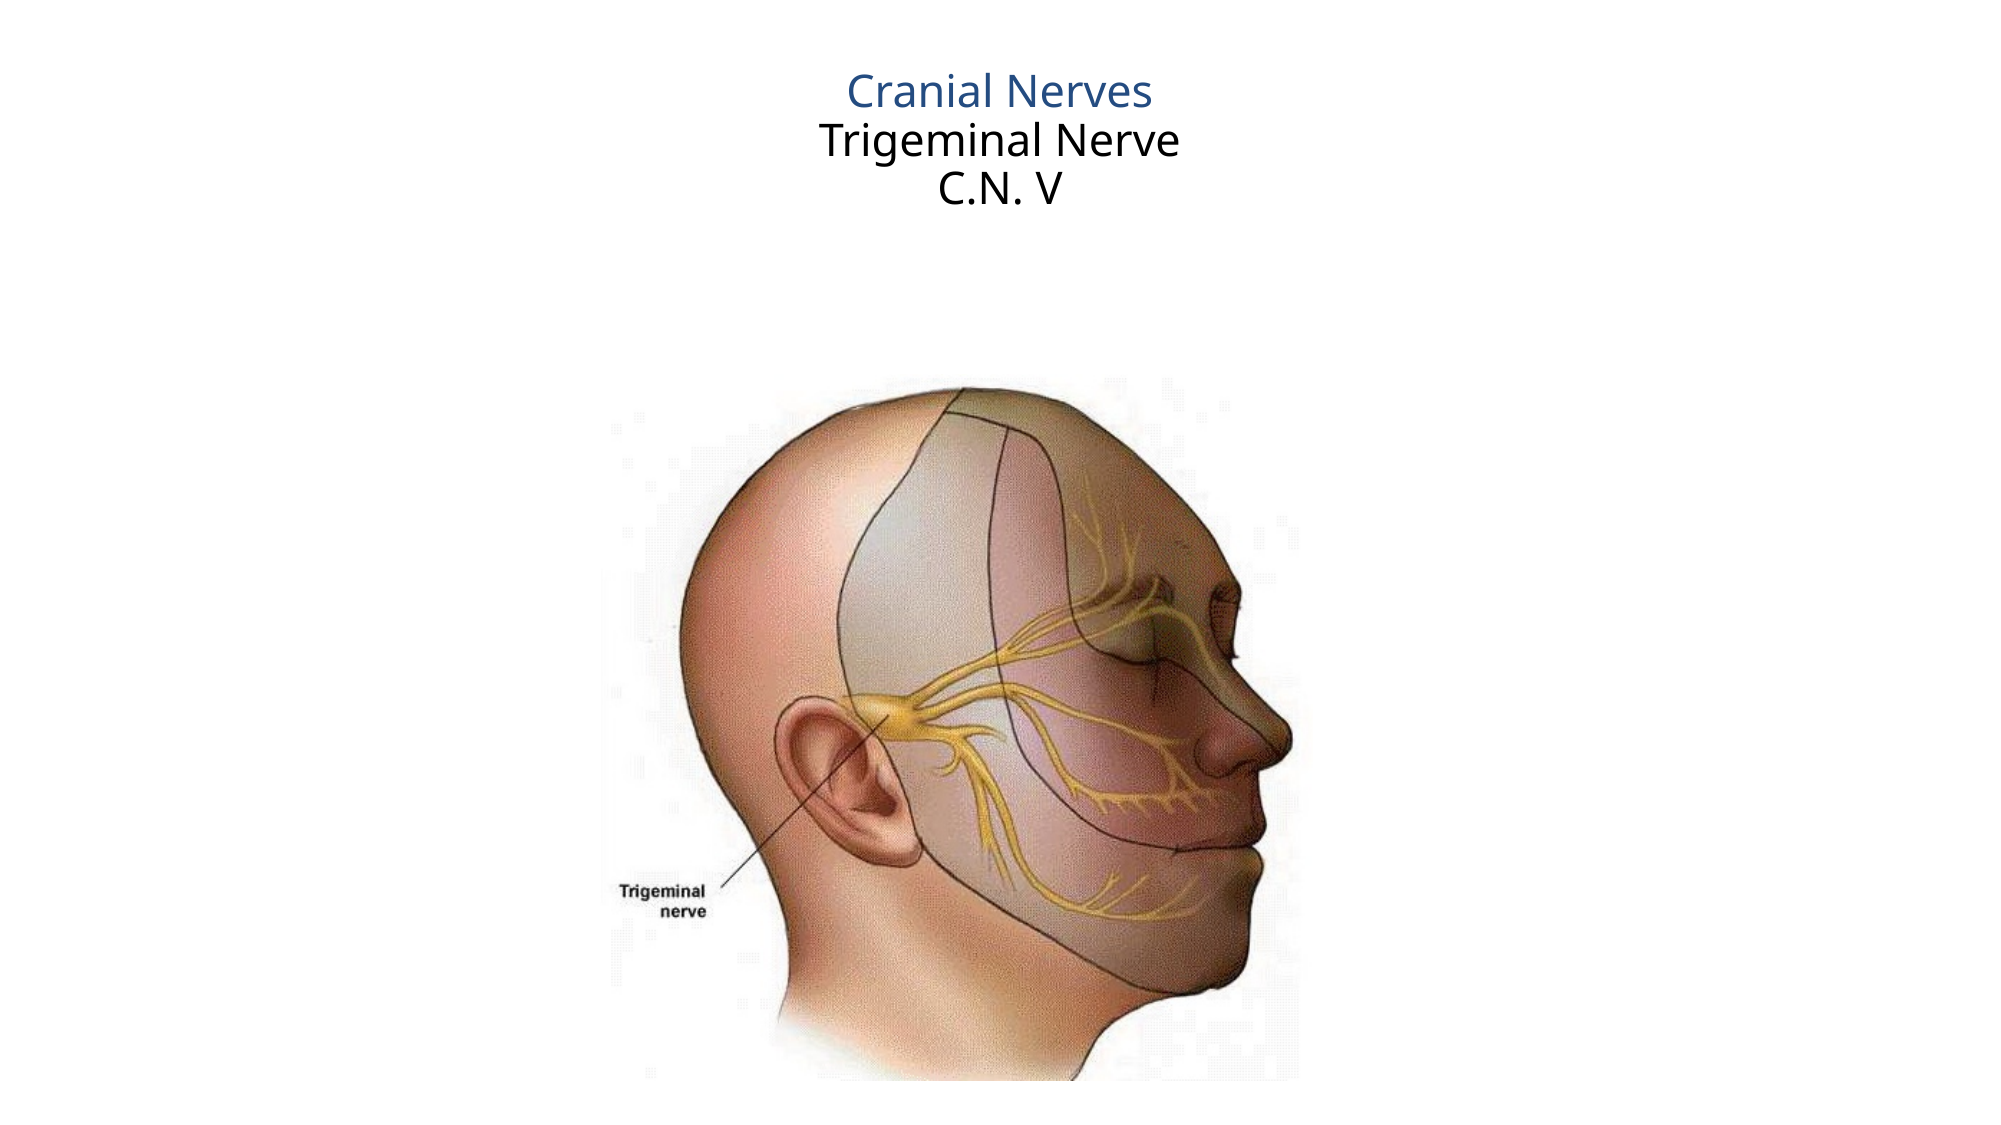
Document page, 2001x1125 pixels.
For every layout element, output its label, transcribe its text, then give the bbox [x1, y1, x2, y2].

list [599, 374, 1313, 1081]
title Cranial Nerves Trigeminal Nerve C.N. V [137, 59, 1863, 278]
